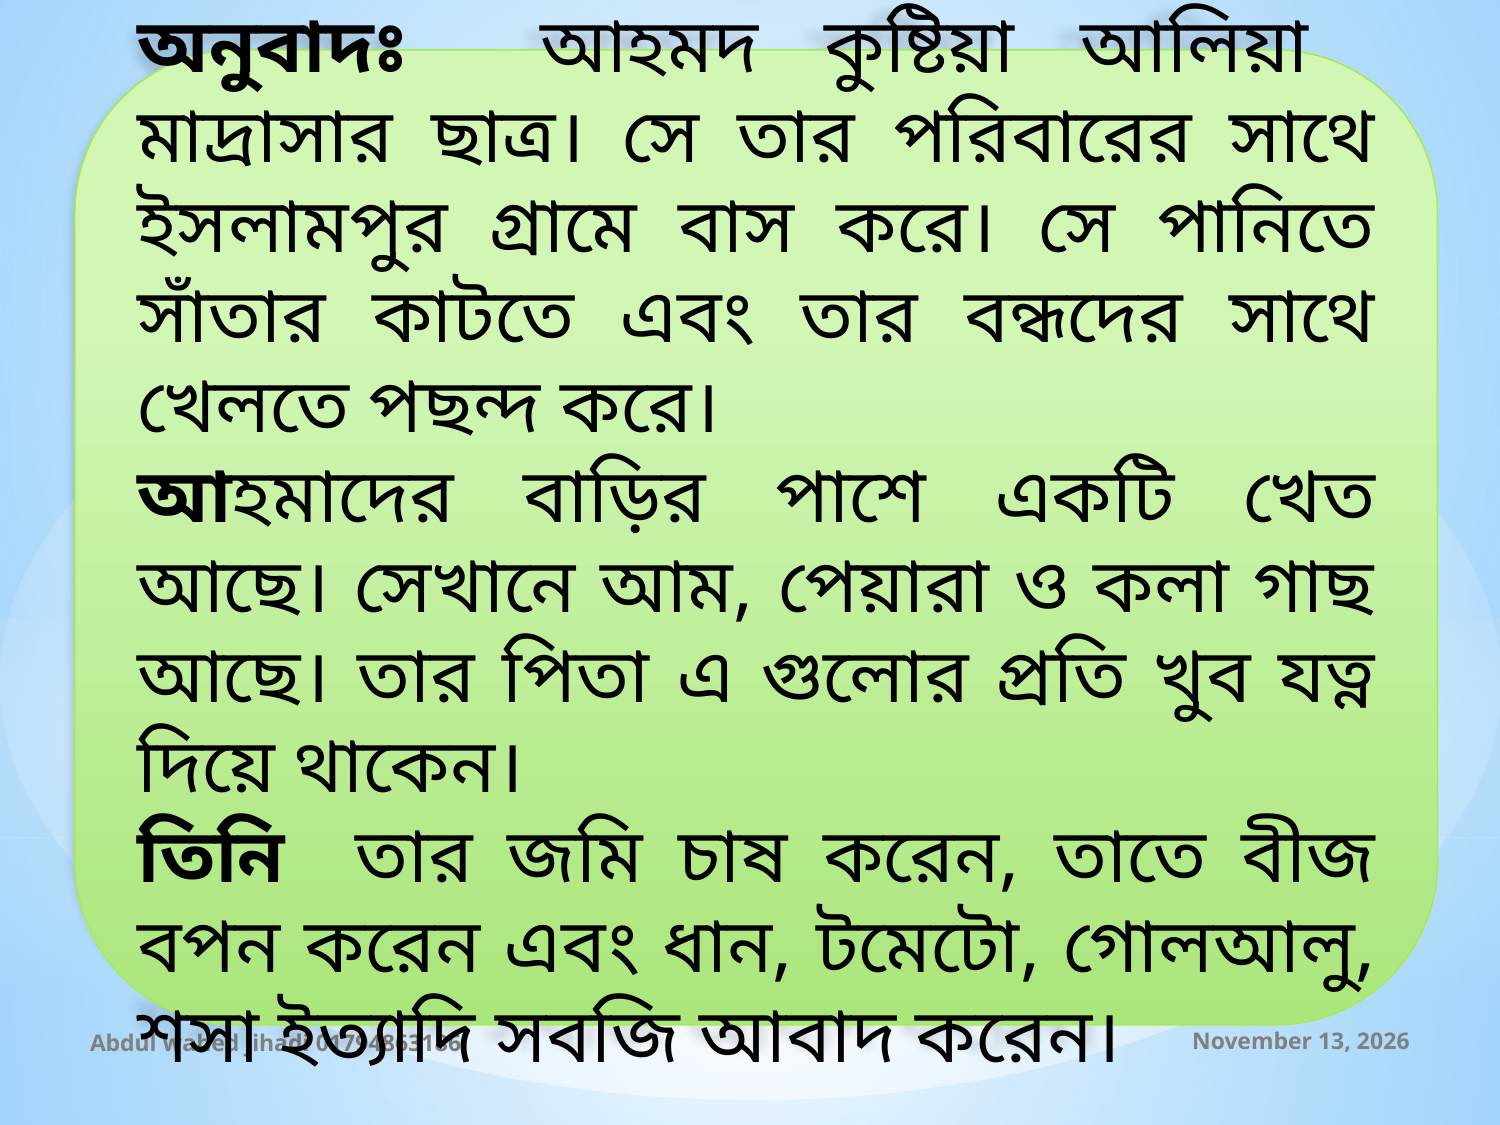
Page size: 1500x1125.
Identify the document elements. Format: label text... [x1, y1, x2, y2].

text_box অনুবাদঃ আহমদ কুষ্টিয়া আলিয়া মাদ্রাসার ছাত্র। সে তার পরিবারের সাথে ইসলামপুর গ্রামে বাস করে। সে পানিতে সাঁতার কাটতে এবং তার বন্ধদের সাথে খেলতে পছন্দ করে। আহমাদের বাড়ির পাশে একটি খেত আছে। সেখানে আম, পেয়ারা ও কলা গাছ আছে। তার পিতা এ গুলোর প্রতি খুব যত্ন দিয়ে থাকেন। তিনি তার জমি চাষ করেন, তাতে বীজ বপন করেন এবং ধান, টমেটো, গোলআলু, শসা ইত্যাদি সবজি আবাদ করেন। [74, 49, 1439, 1026]
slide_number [1012, 1012, 1425, 1073]
footer Abdul wahed jihadi 01794863186 [75, 1012, 625, 1073]
